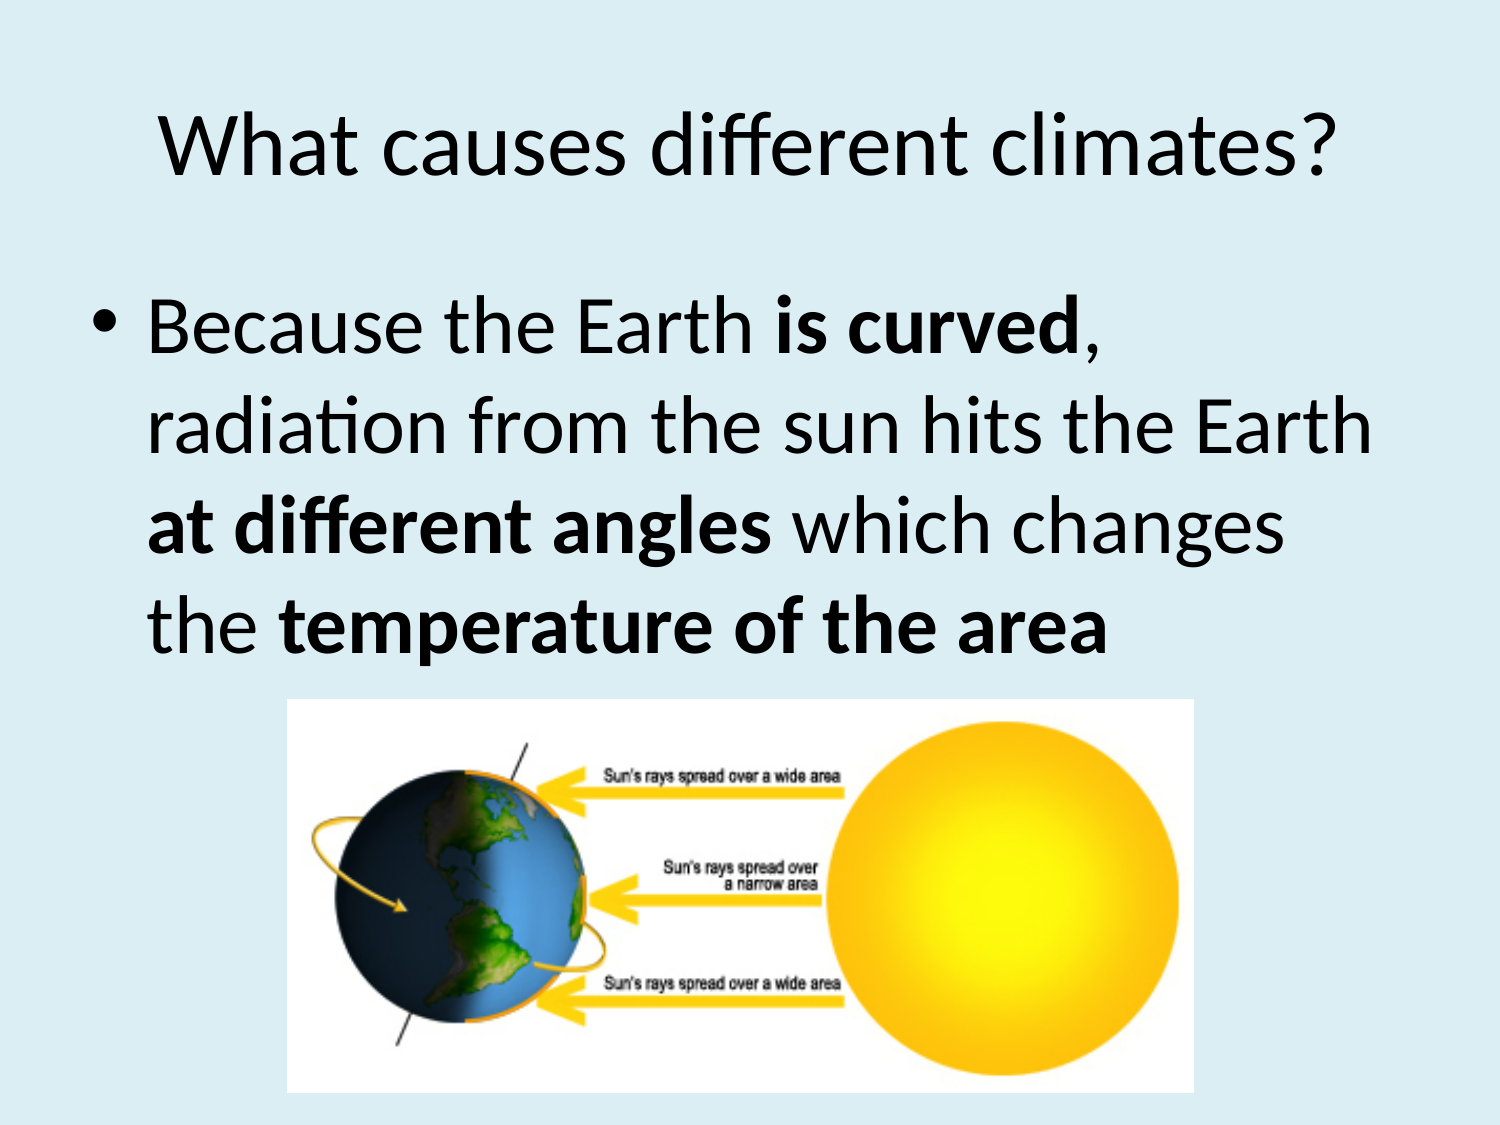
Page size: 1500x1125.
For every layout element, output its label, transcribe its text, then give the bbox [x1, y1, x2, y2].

title What causes different climates? [75, 45, 1425, 233]
list Because the Earth is curved, radiation from the sun hits the Earth at different angles which changes the temperature of the area [75, 262, 1425, 1005]
picture [287, 699, 1194, 1093]
